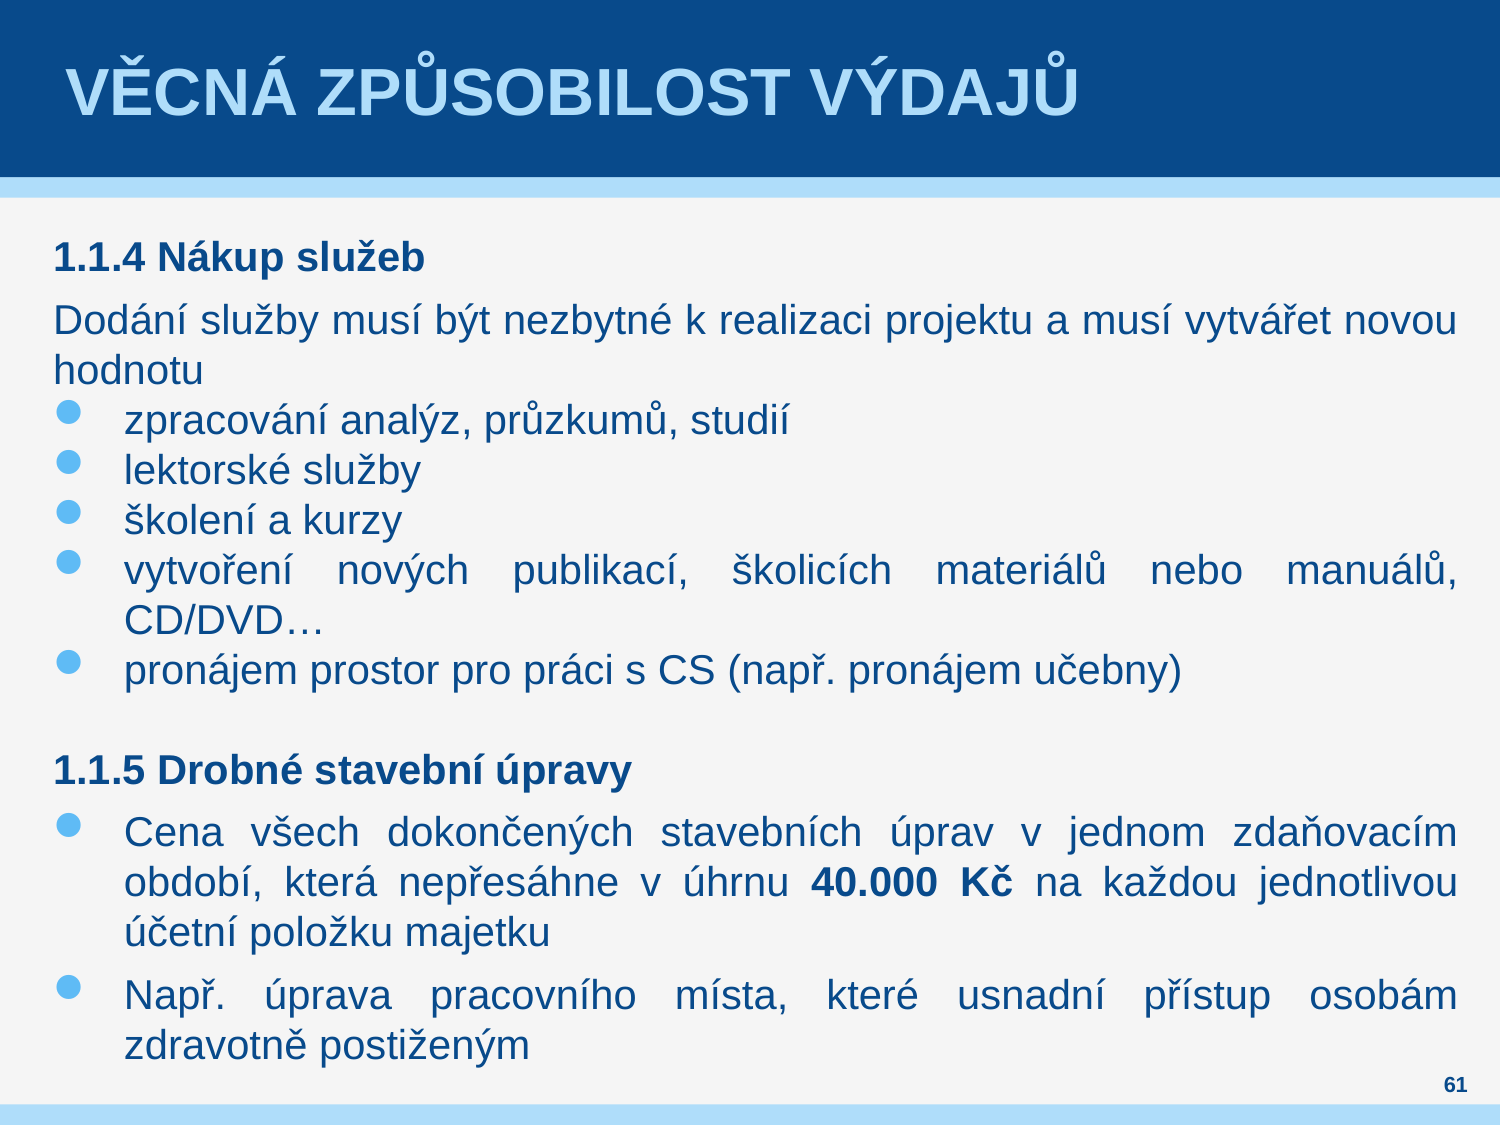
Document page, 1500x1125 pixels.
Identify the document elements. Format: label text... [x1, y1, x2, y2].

title Věcná způsobilost výdajů [59, 0, 1441, 178]
slide_number 61 [1417, 1068, 1495, 1099]
list 1.1.4 Nákup služeb Dodání služby musí být nezbytné k realizaci projektu a musí vytvářet novou hodnotu zpracování analýz, průzkumů, studií lektorské služby školení a kurzy vytvoření nových publikací, školicích materiálů nebo manuálů, CD/DVD… pronájem prostor pro práci s CS (např. pronájem učebny) 1.1.5 Drobné stavební úpravy Cena všech dokončených stavebních úprav v jednom zdaňovacím období, která nepřesáhne v úhrnu 40.000 Kč na každou jednotlivou účetní položku majetku Např. úprava pracovního místa, které usnadní přístup osobám zdravotně postiženým [53, 219, 1459, 1083]
